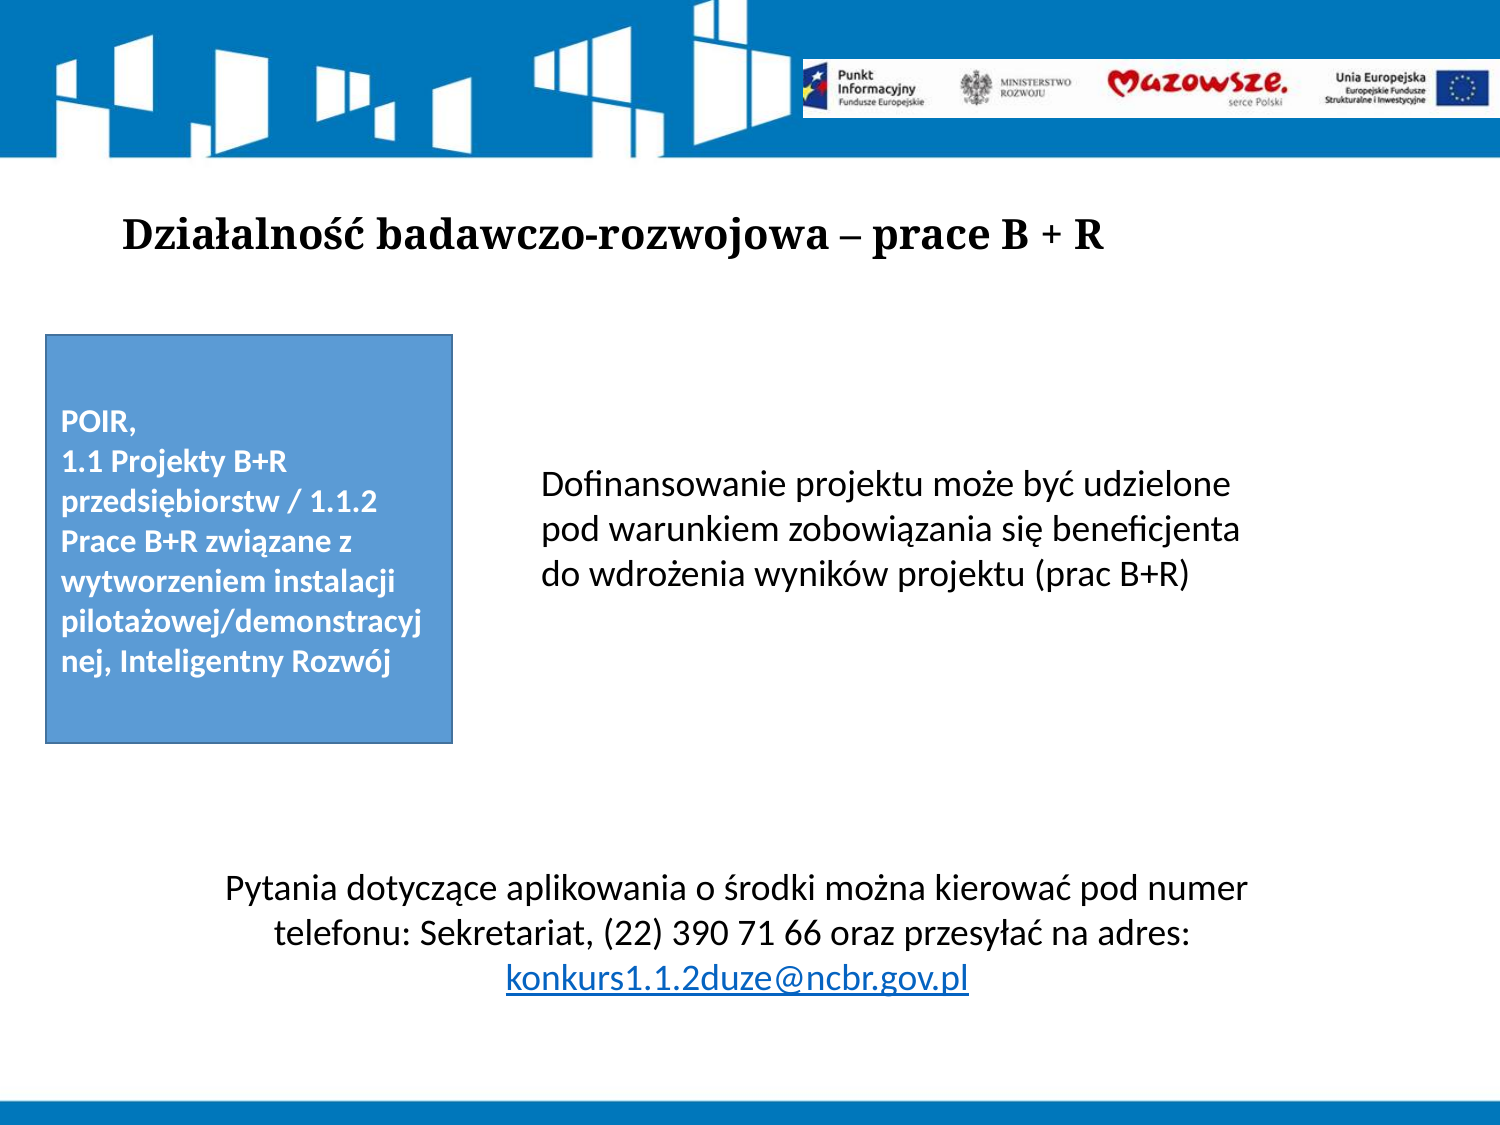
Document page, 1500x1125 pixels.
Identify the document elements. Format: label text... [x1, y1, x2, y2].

picture [0, 1104, 1500, 1125]
text_box Pytania dotyczące aplikowania o środki można kierować pod numer telefonu: Sekretariat, (22) 390 71 66 oraz przesyłać na adres: konkurs1.1.2duze@ncbr.gov.pl [207, 855, 1267, 1006]
text_box POIR, 1.1 Projekty B+R przedsiębiorstw / 1.1.2 Prace B+R związane z wytworzeniem instalacji pilotażowej/demonstracyjnej, Inteligentny Rozwój [45, 334, 453, 744]
title Działalność badawczo-rozwojowa – prace B + R [107, 159, 1402, 314]
text_box Dofinansowanie projektu może być udzielone pod warunkiem zobowiązania się beneficjenta do wdrożenia wyników projektu (prac B+R) [526, 451, 1277, 601]
picture [0, 0, 1500, 1101]
